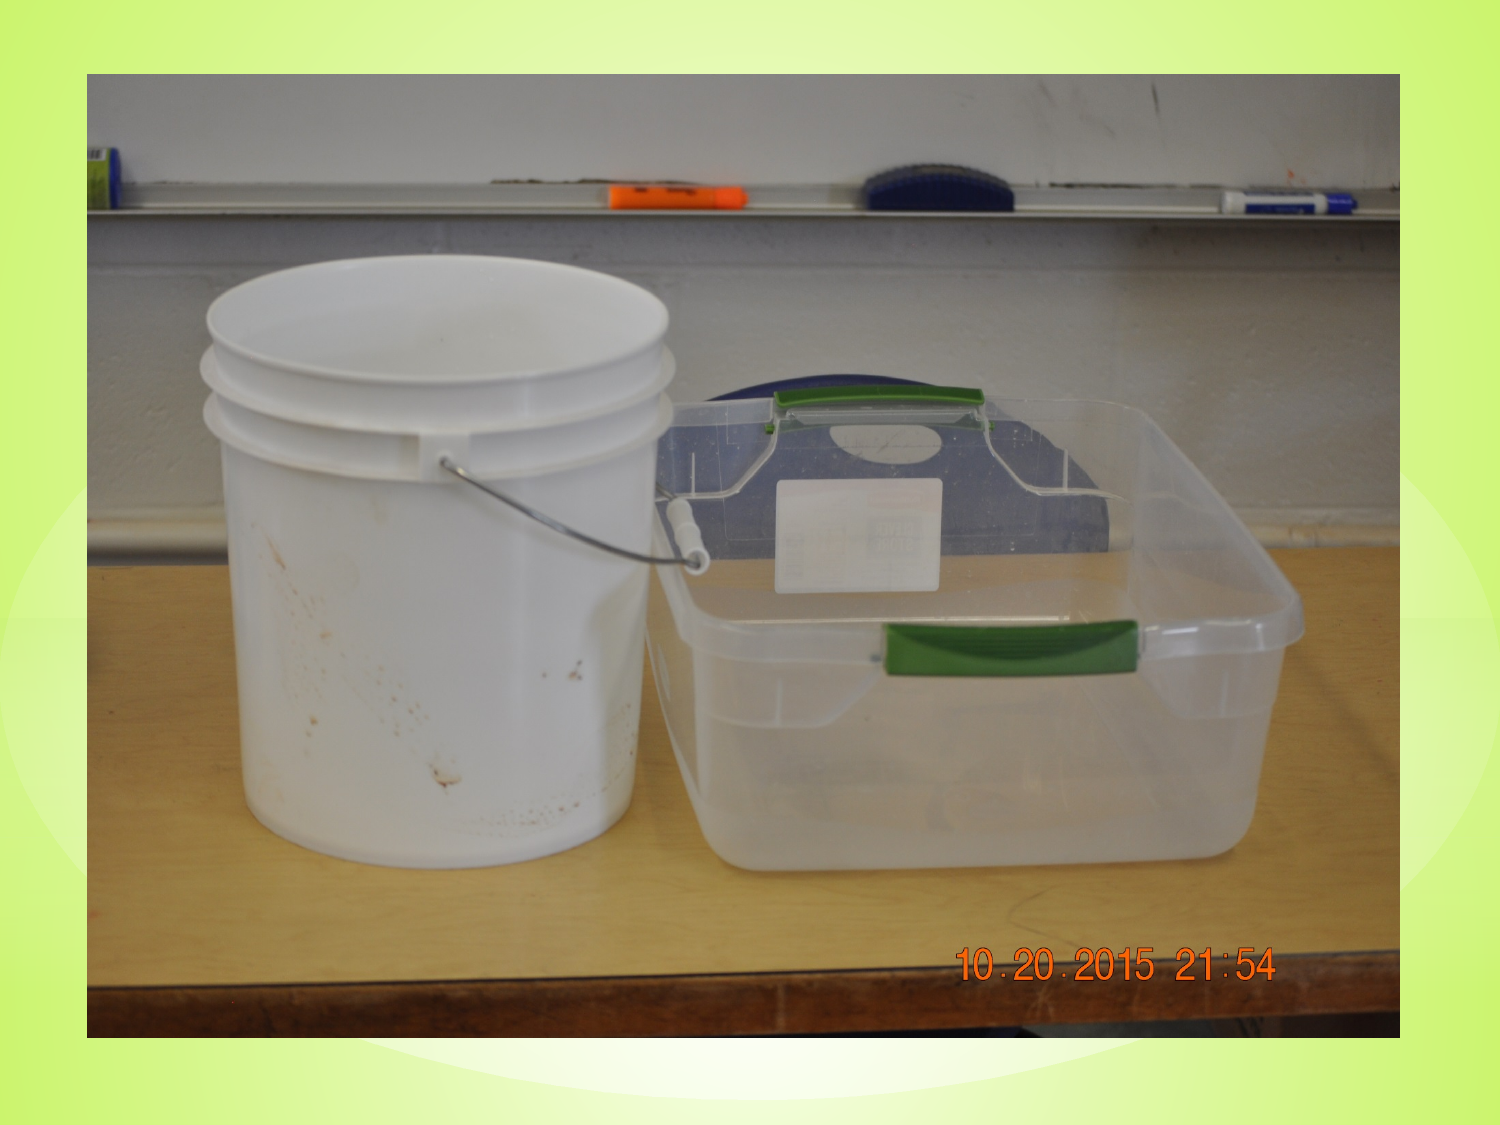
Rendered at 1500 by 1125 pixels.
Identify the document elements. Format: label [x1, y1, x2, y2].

list [87, 74, 1401, 1038]
